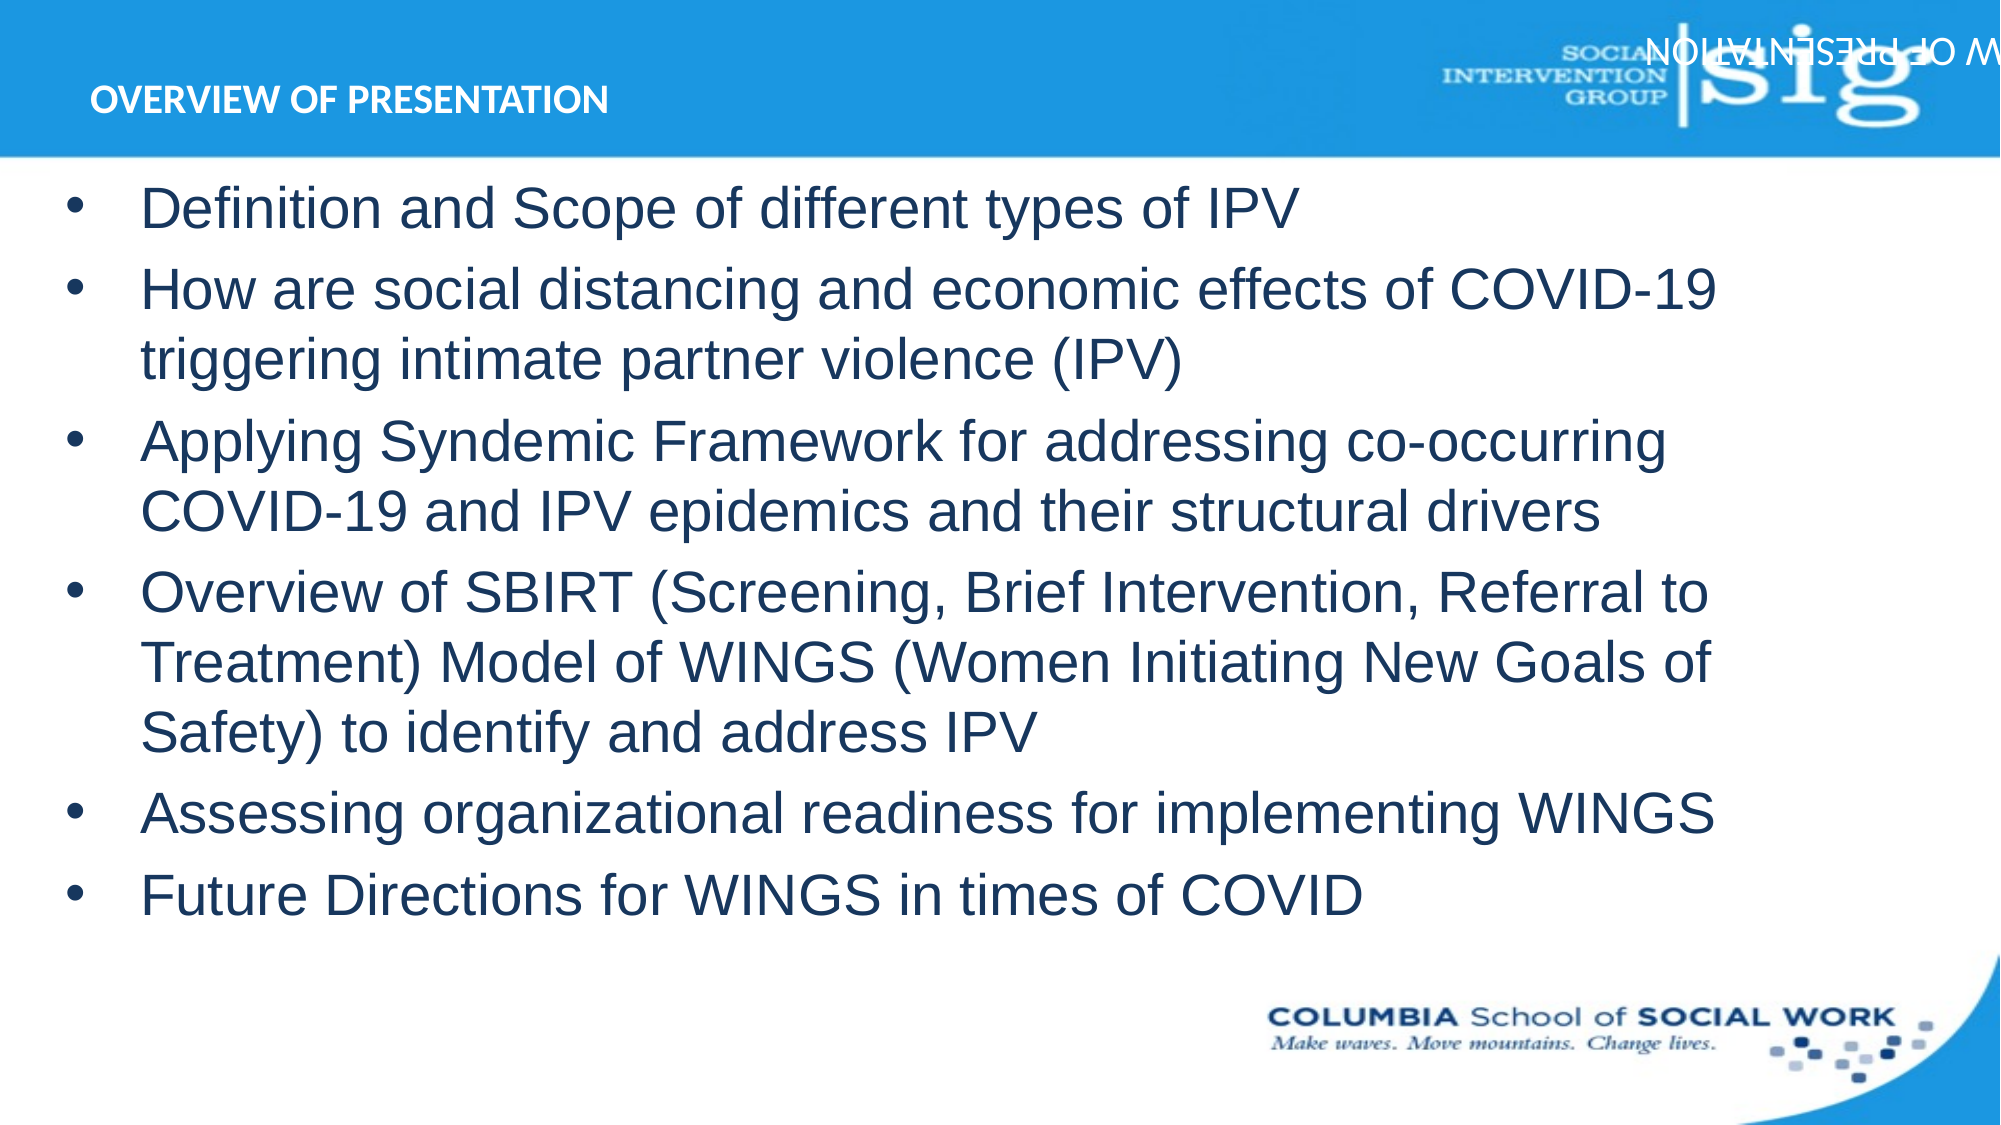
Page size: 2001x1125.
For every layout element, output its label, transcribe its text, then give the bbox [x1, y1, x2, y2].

list Overview of Presentation [200, 0, 2000, 88]
list Definition and Scope of different types of IPV How are social distancing and economic effects of COVID-19 triggering intimate partner violence (IPV) Applying Syndemic Framework for addressing co-occurring COVID-19 and IPV epidemics and their structural drivers Overview of SBIRT (Screening, Brief Intervention, Referral to Treatment) Model of WINGS (Women Initiating New Goals of Safety) to identify and address IPV Assessing organizational readiness for implementing WINGS Future Directions for WINGS in times of COVID [50, 162, 1788, 988]
title Overview of Presentation [75, 0, 1396, 130]
picture [0, 0, 2000, 1125]
